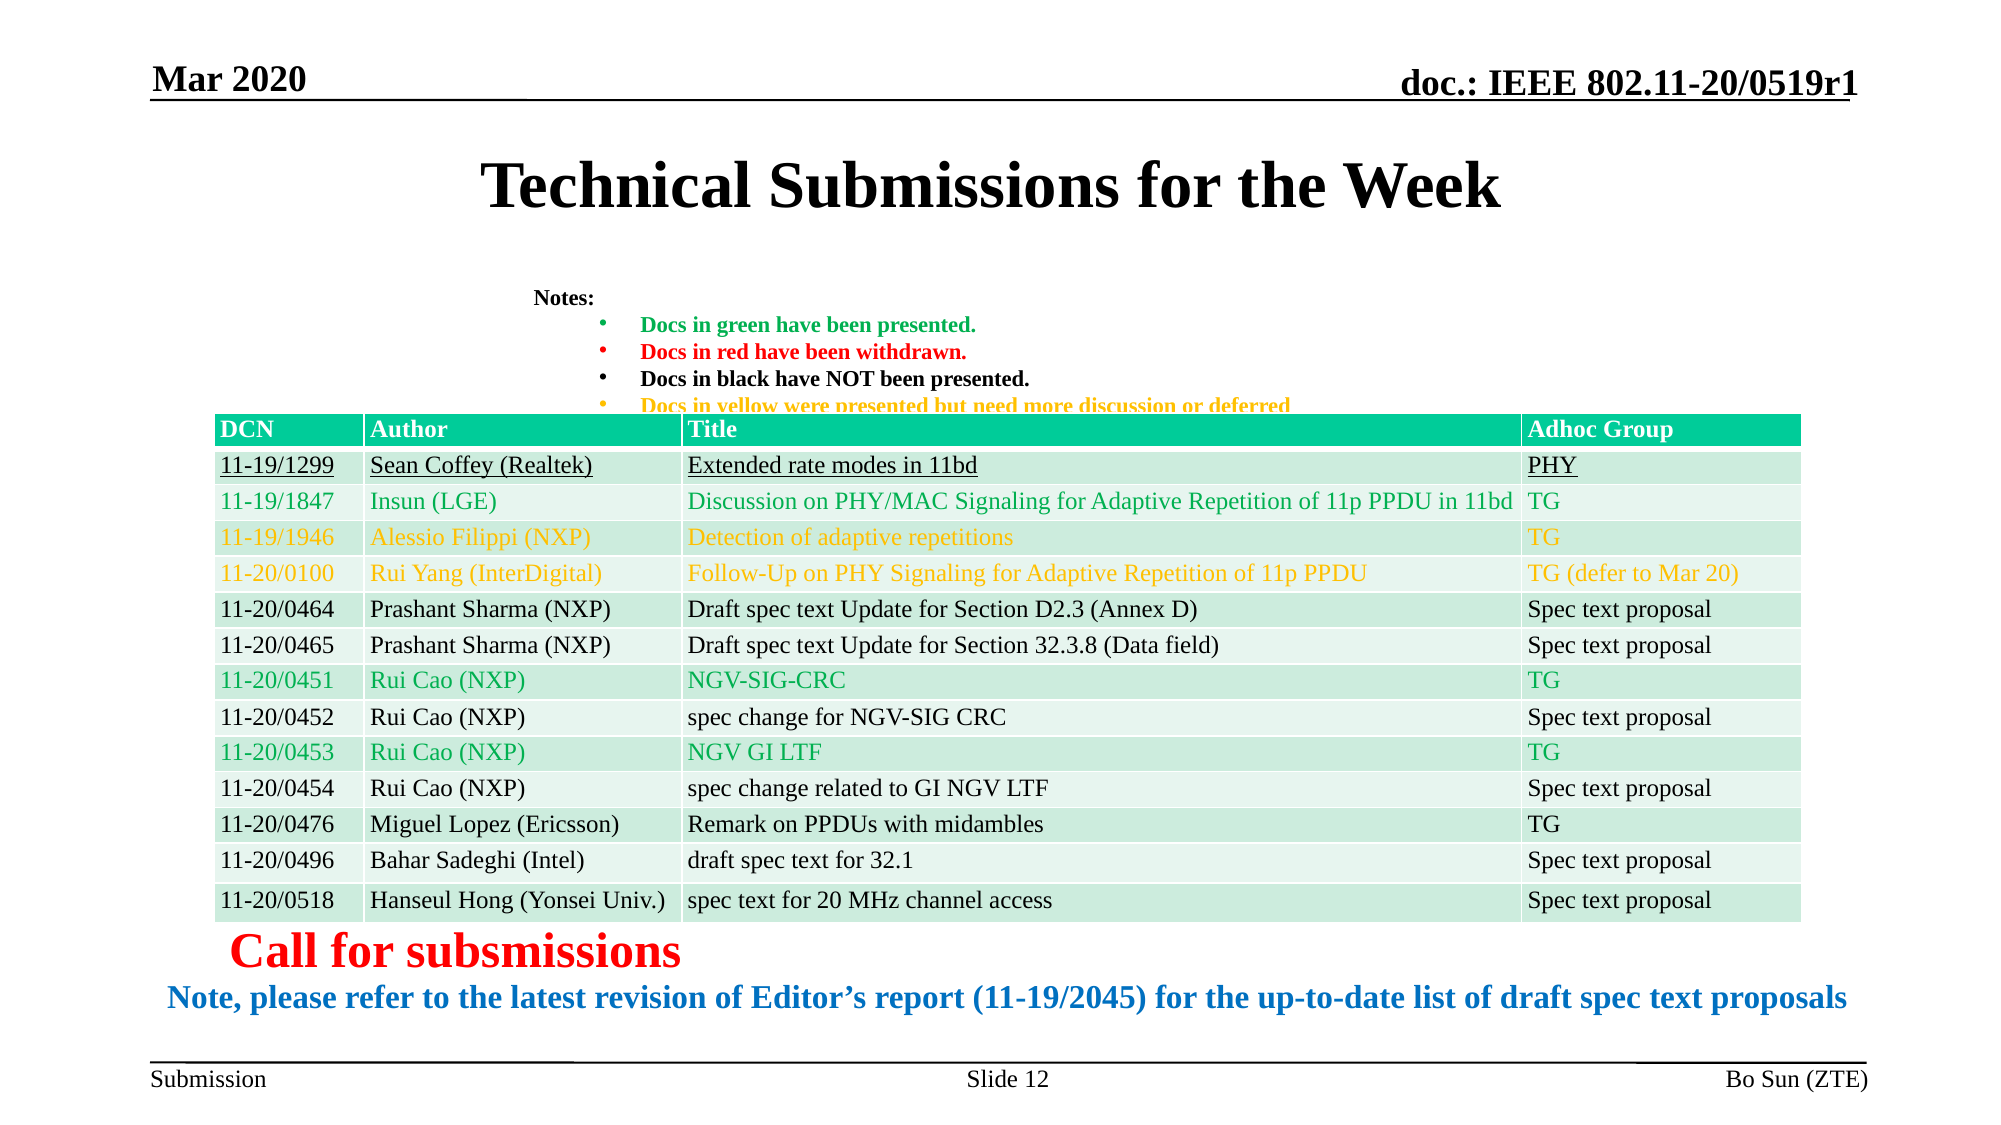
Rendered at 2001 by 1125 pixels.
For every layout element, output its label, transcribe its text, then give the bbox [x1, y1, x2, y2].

text_box Technical Submissions for the Week [362, 99, 1638, 263]
slide_number Slide [949, 1061, 1067, 1123]
table_cell Discussion on PHY/MAC Signaling for Adaptive Repetition of 11p PPDU in 11bd [683, 485, 1521, 520]
table_cell Bahar Sadeghi (Intel) [365, 844, 681, 882]
footer Bo Sun (ZTE) [1171, 1061, 1869, 1093]
table_cell draft spec text for 32.1 [683, 844, 1521, 882]
table_cell Insun (LGE) [365, 485, 681, 520]
table_cell 11-20/0476 [215, 808, 363, 842]
table_cell spec change for NGV-SIG CRC [683, 701, 1521, 735]
table_cell Prashant Sharma (NXP) [365, 593, 681, 627]
table_cell Draft spec text Update for Section D2.3 (Annex D) [683, 593, 1521, 627]
table_cell 11-19/1946 [215, 521, 363, 555]
table_cell Sean Coffey (Realtek) [365, 452, 681, 484]
text_box Call for subsmissions [214, 910, 1740, 986]
table_cell 11-19/1847 [215, 485, 363, 520]
text_box Note, please refer to the latest revision of Editor’s report (11-19/2045) for the up-to-date list of draft spec text proposals [152, 968, 1894, 1023]
table_cell 11-20/0464 [215, 593, 363, 627]
table_cell 11-20/0451 [215, 665, 363, 699]
table_cell TG [1522, 485, 1801, 520]
table_cell Spec text proposal [1522, 772, 1801, 807]
table_header Title [683, 414, 1521, 446]
table_cell Alessio Filippi (NXP) [365, 521, 681, 555]
table_cell Draft spec text Update for Section 32.3.8 (Data field) [683, 629, 1521, 663]
table_cell Miguel Lopez (Ericsson) [365, 808, 681, 842]
table_cell NGV GI LTF [683, 737, 1521, 771]
table_cell 11-20/0518 [215, 884, 363, 910]
table_cell Hanseul Hong (Yonsei Univ.) [365, 884, 681, 910]
table_cell 11-20/0496 [215, 844, 363, 882]
table_cell NGV-SIG-CRC [683, 665, 1521, 699]
table_cell 11-20/0100 [215, 557, 363, 591]
table_cell PHY [1522, 452, 1801, 484]
table_header Author [365, 414, 681, 446]
table_cell Extended rate modes in 11bd [683, 452, 1521, 484]
table_cell TG [1522, 737, 1801, 771]
table_cell Follow-Up on PHY Signaling for Adaptive Repetition of 11p PPDU [683, 557, 1521, 591]
table_header DCN [215, 414, 363, 446]
table_cell Prashant Sharma (NXP) [365, 629, 681, 663]
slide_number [152, 54, 563, 100]
table_cell Rui Cao (NXP) [365, 665, 681, 699]
table_cell Rui Cao (NXP) [365, 737, 681, 771]
table_cell TG (defer to Mar 20) [1522, 557, 1801, 591]
table_header Adhoc Group [1522, 414, 1801, 446]
table_cell Spec text proposal [1522, 629, 1801, 663]
table_cell 11-20/0454 [215, 772, 363, 807]
text_box Notes: Docs in green have been presented. Docs in red have been withdrawn. Docs in black have NOT been presented. Docs in yellow were presented but need more discussion or deferred [518, 275, 1482, 412]
table_cell Remark on PPDUs with midambles [683, 808, 1521, 842]
table_cell TG [1522, 521, 1801, 555]
table_cell 11-20/0465 [215, 629, 363, 663]
table_cell TG [1522, 665, 1801, 699]
table_cell 11-20/0452 [215, 701, 363, 735]
table_cell Rui Yang (InterDigital) [365, 557, 681, 591]
table_cell spec text for 20 MHz channel access [683, 884, 1521, 910]
table_cell Rui Cao (NXP) [365, 701, 681, 735]
table_cell 11-19/1299 [215, 452, 363, 484]
table_cell Spec text proposal [1522, 593, 1801, 627]
table_cell Detection of adaptive repetitions [683, 521, 1521, 555]
table_cell 11-20/0453 [215, 737, 363, 771]
table_cell Spec text proposal [1522, 884, 1801, 922]
table_cell Spec text proposal [1522, 844, 1801, 882]
table_cell Spec text proposal [1522, 701, 1801, 735]
table_cell TG [1522, 808, 1801, 842]
table_cell Rui Cao (NXP) [365, 772, 681, 807]
table_cell spec change related to GI NGV LTF [683, 772, 1521, 807]
